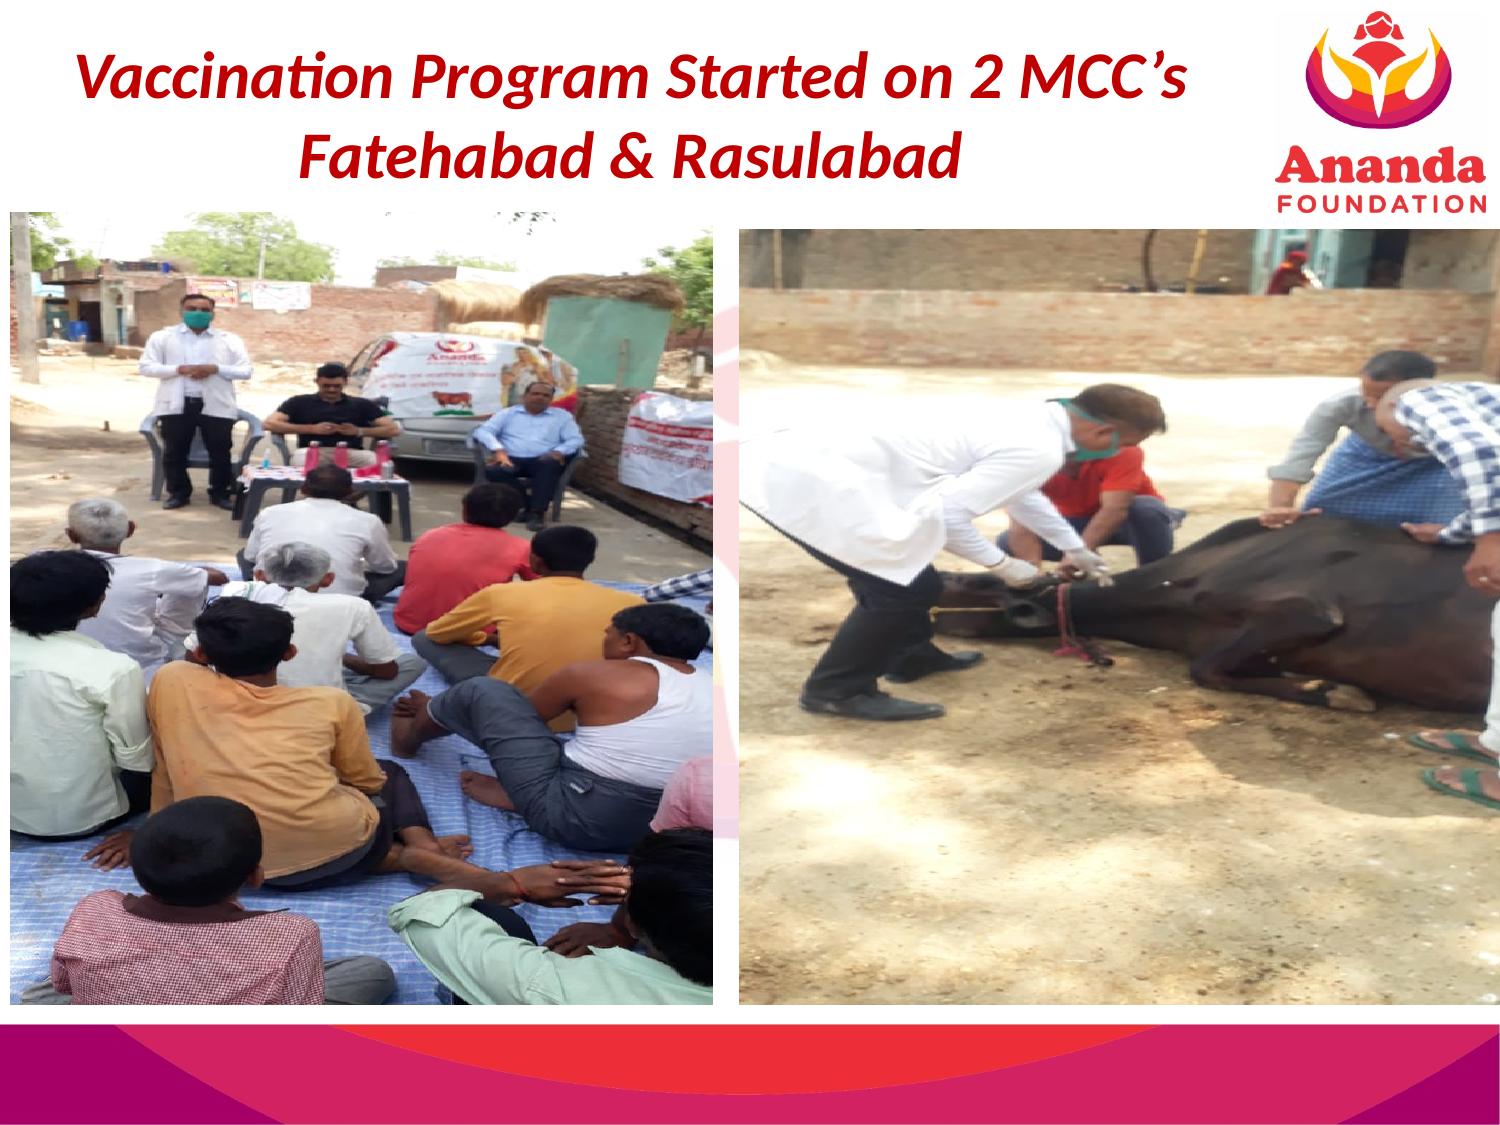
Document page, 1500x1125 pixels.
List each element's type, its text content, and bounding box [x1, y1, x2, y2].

picture [0, 1024, 1500, 1125]
picture [10, 212, 1500, 1006]
text_box Vaccination Program Started on 2 MCC’s Fatehabad & Rasulabad [24, 24, 1238, 280]
picture [1275, 11, 1486, 213]
